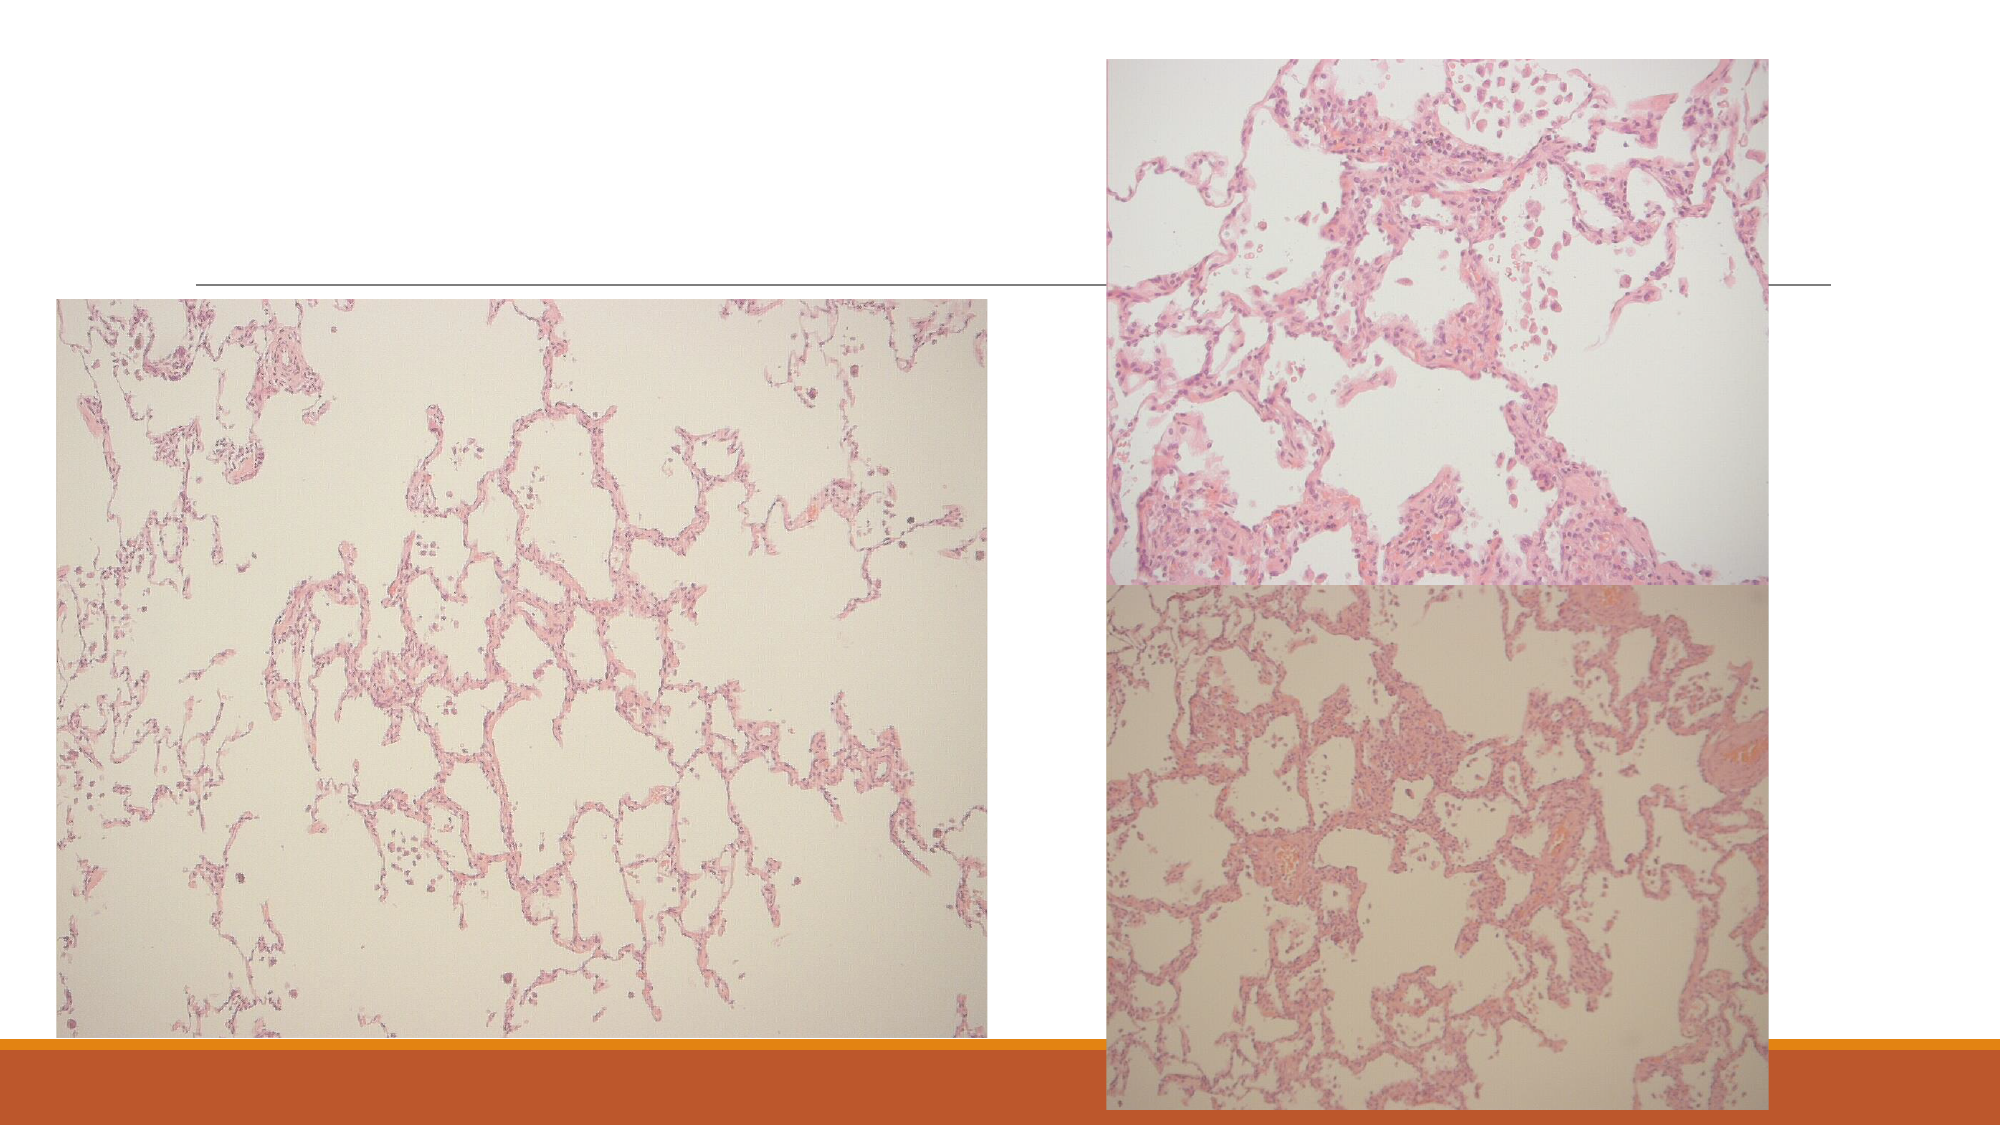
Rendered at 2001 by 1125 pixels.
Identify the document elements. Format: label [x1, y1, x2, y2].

text_box [1106, 59, 1769, 1110]
text_box [56, 299, 988, 1038]
